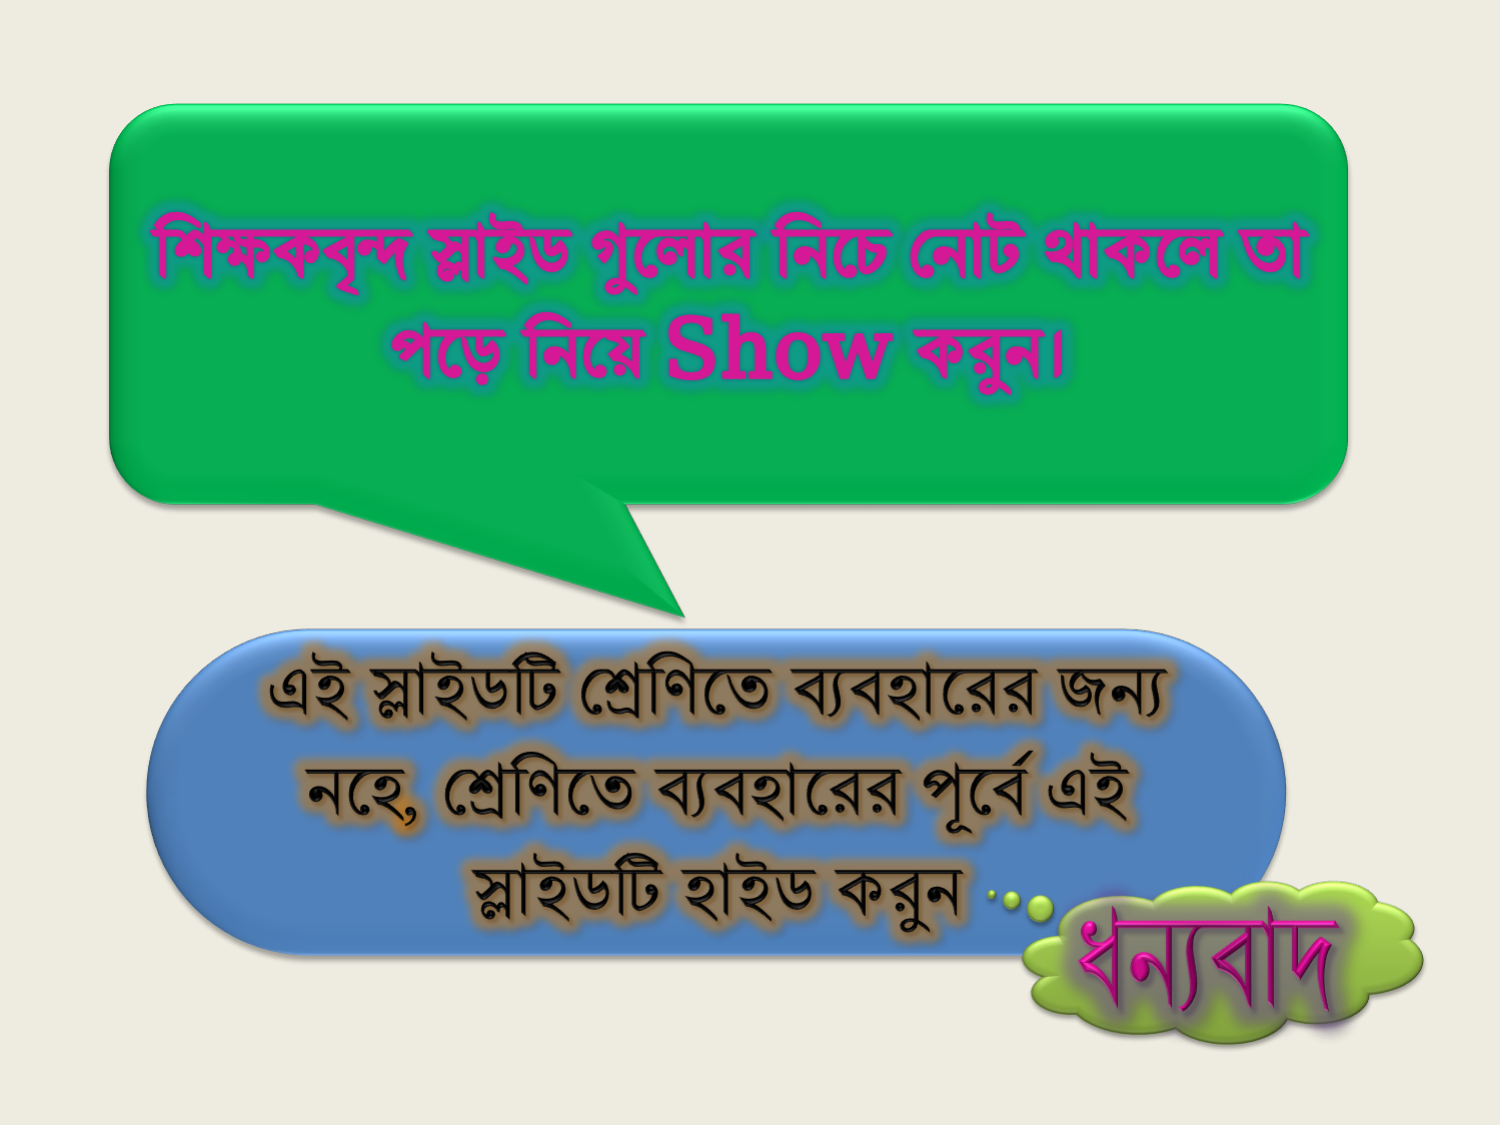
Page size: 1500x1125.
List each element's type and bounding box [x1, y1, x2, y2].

picture [62, 99, 1432, 1075]
